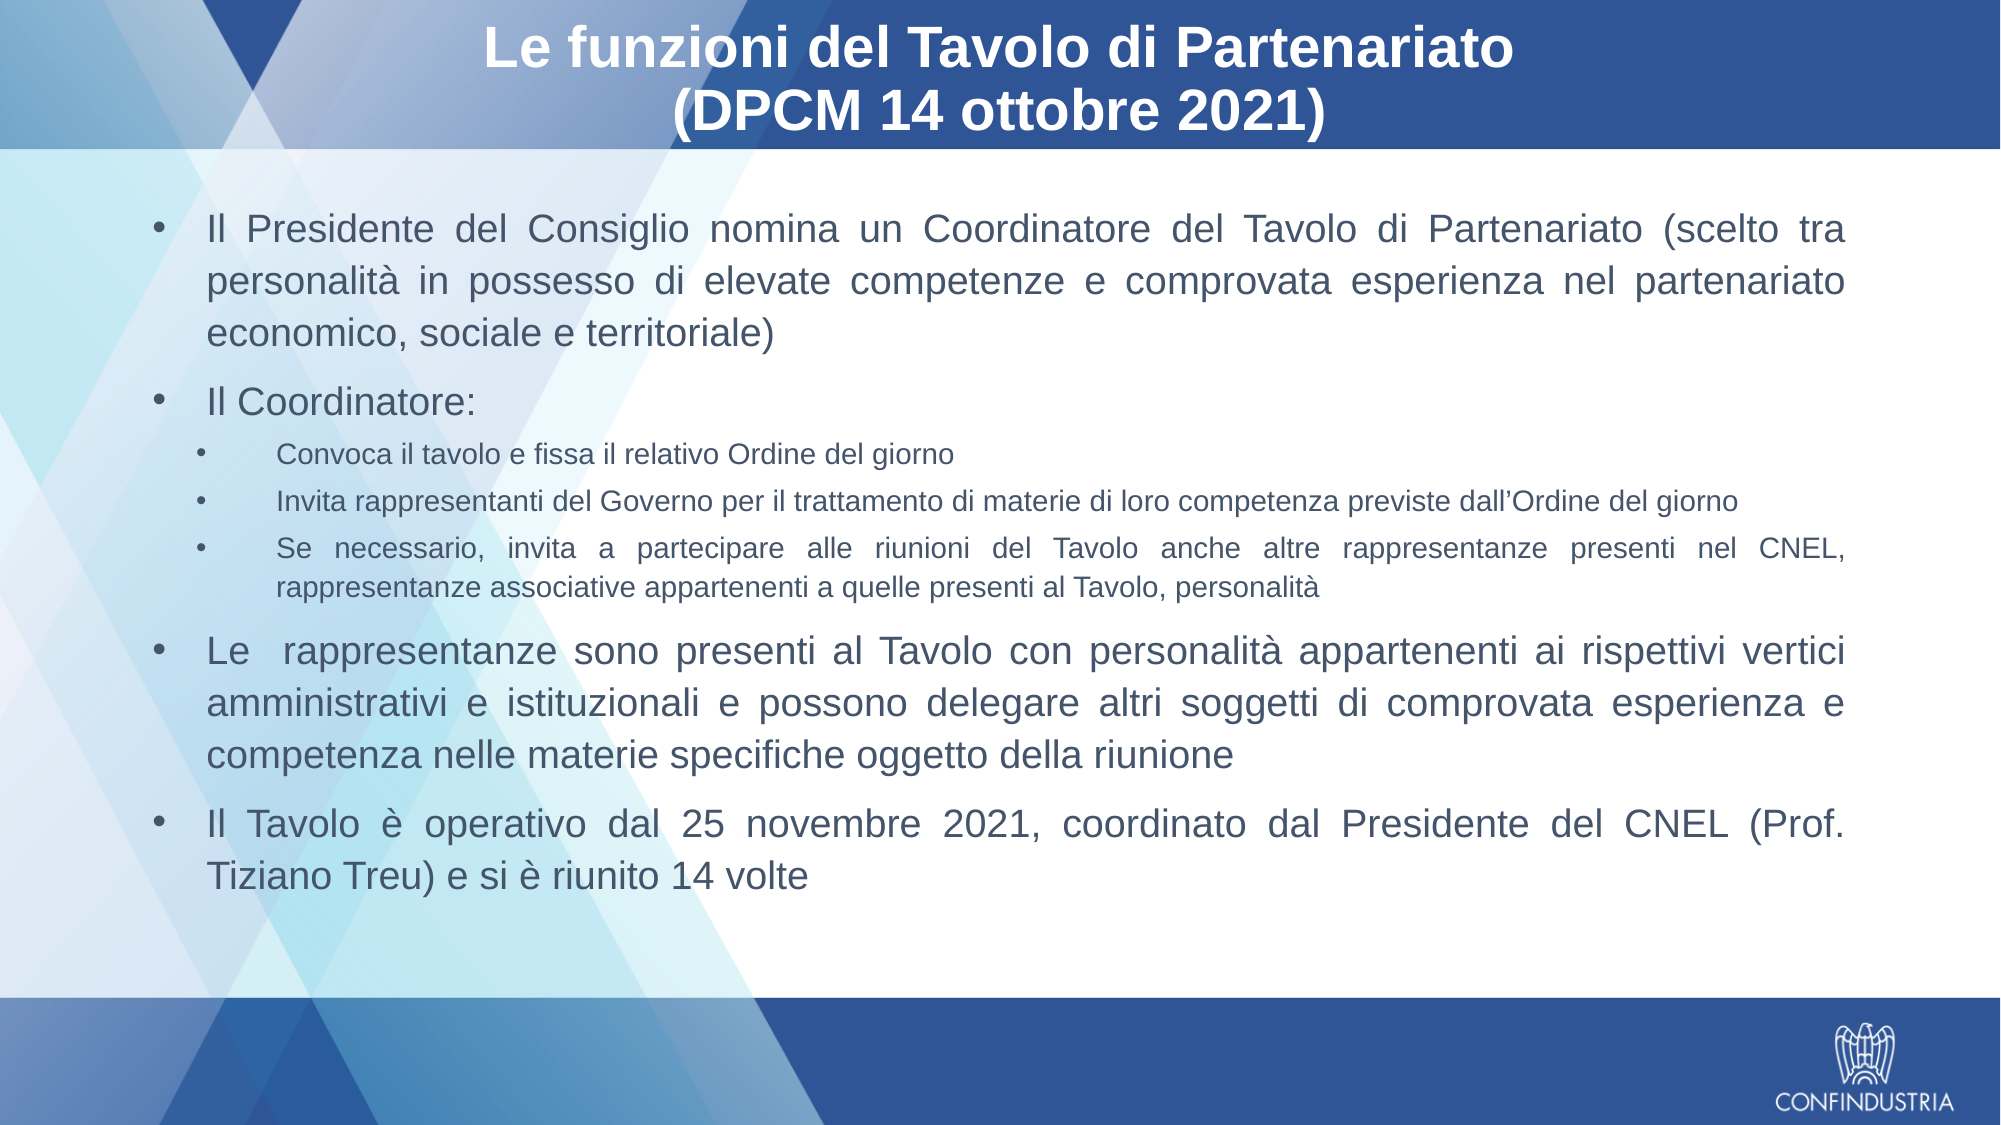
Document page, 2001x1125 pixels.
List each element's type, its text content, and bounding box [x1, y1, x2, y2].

list Il Presidente del Consiglio nomina un Coordinatore del Tavolo di Partenariato (scelto tra personalità in possesso di elevate competenze e comprovata esperienza nel partenariato economico, sociale e territoriale) Il Coordinatore: Convoca il tavolo e fissa il relativo Ordine del giorno Invita rappresentanti del Governo per il trattamento di materie di loro competenza previste dall’Ordine del giorno Se necessario, invita a partecipare alle riunioni del Tavolo anche altre rappresentanze presenti nel CNEL, rappresentanze associative appartenenti a quelle presenti al Tavolo, personalità Le rappresentanze sono presenti al Tavolo con personalità appartenenti ai rispettivi vertici amministrativi e istituzionali e possono delegare altri soggetti di comprovata esperienza e competenza nelle materie specifiche oggetto della riunione Il Tavolo è operativo dal 25 novembre 2021, coordinato dal Presidente del CNEL (Prof. Tiziano Treu) e si è riunito 14 volte [137, 190, 1863, 905]
title Le funzioni del Tavolo di Partenariato (DPCM 14 ottobre 2021) [137, 35, 1863, 126]
picture [0, 0, 2001, 1125]
